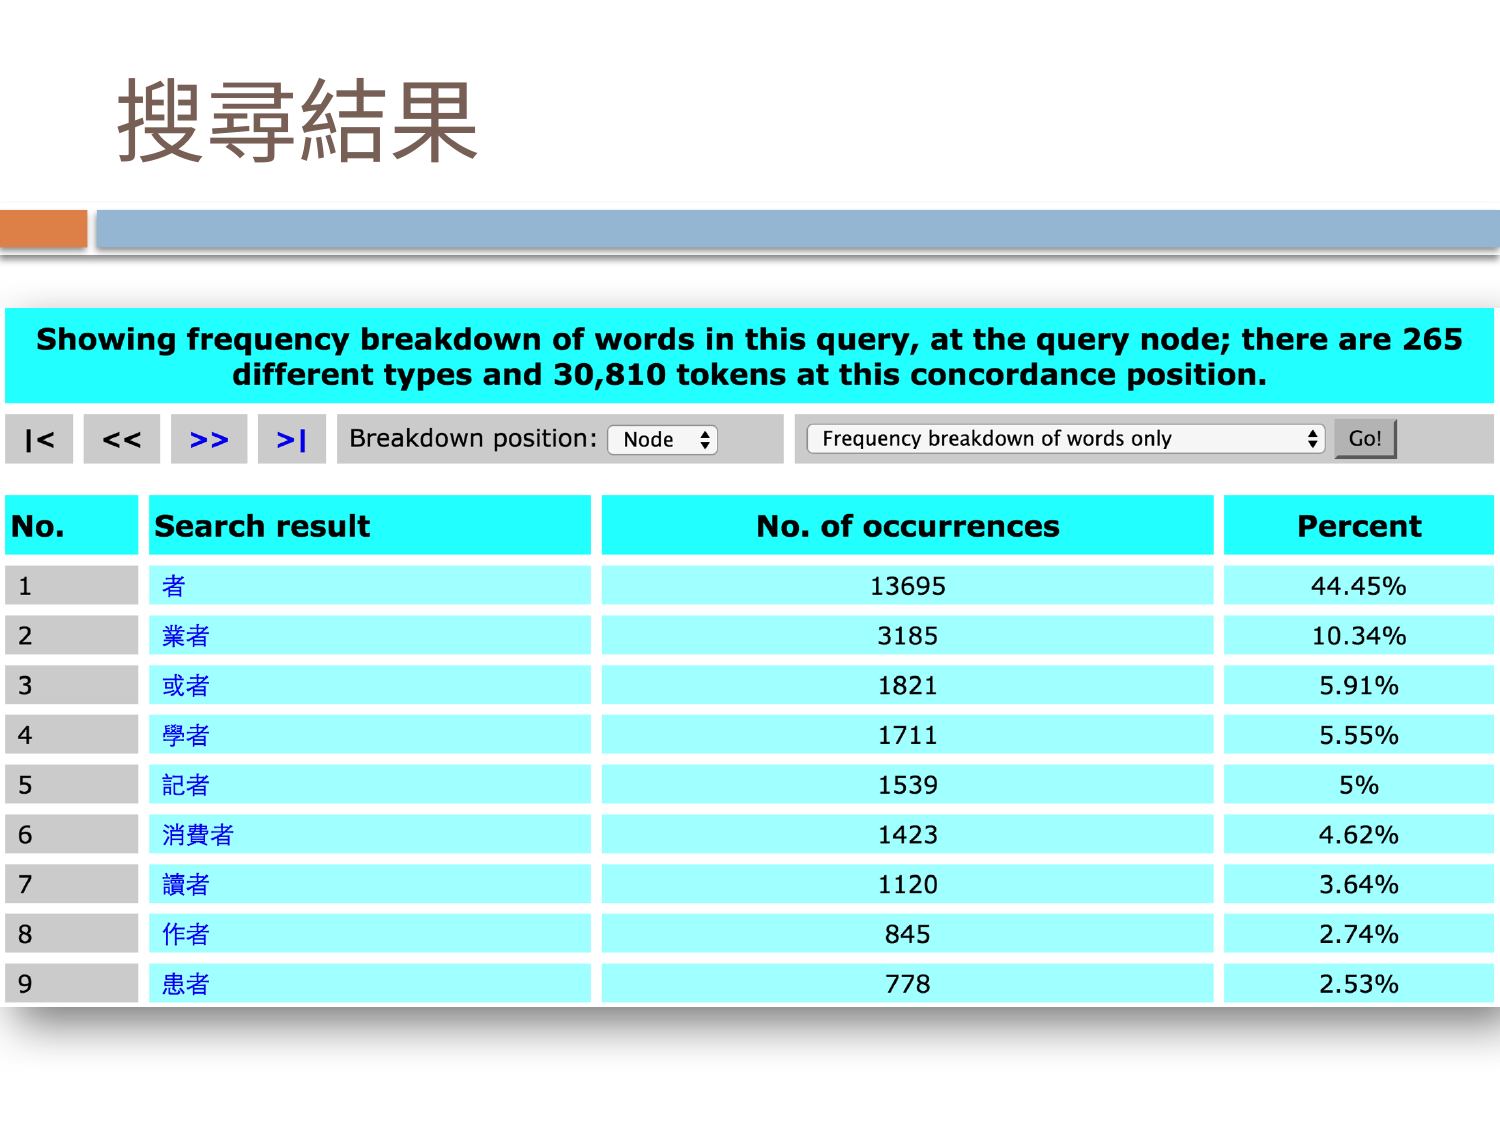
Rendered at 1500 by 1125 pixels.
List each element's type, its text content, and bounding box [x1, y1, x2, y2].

picture [0, 308, 1500, 1007]
title 搜尋結果 [99, 37, 1438, 200]
